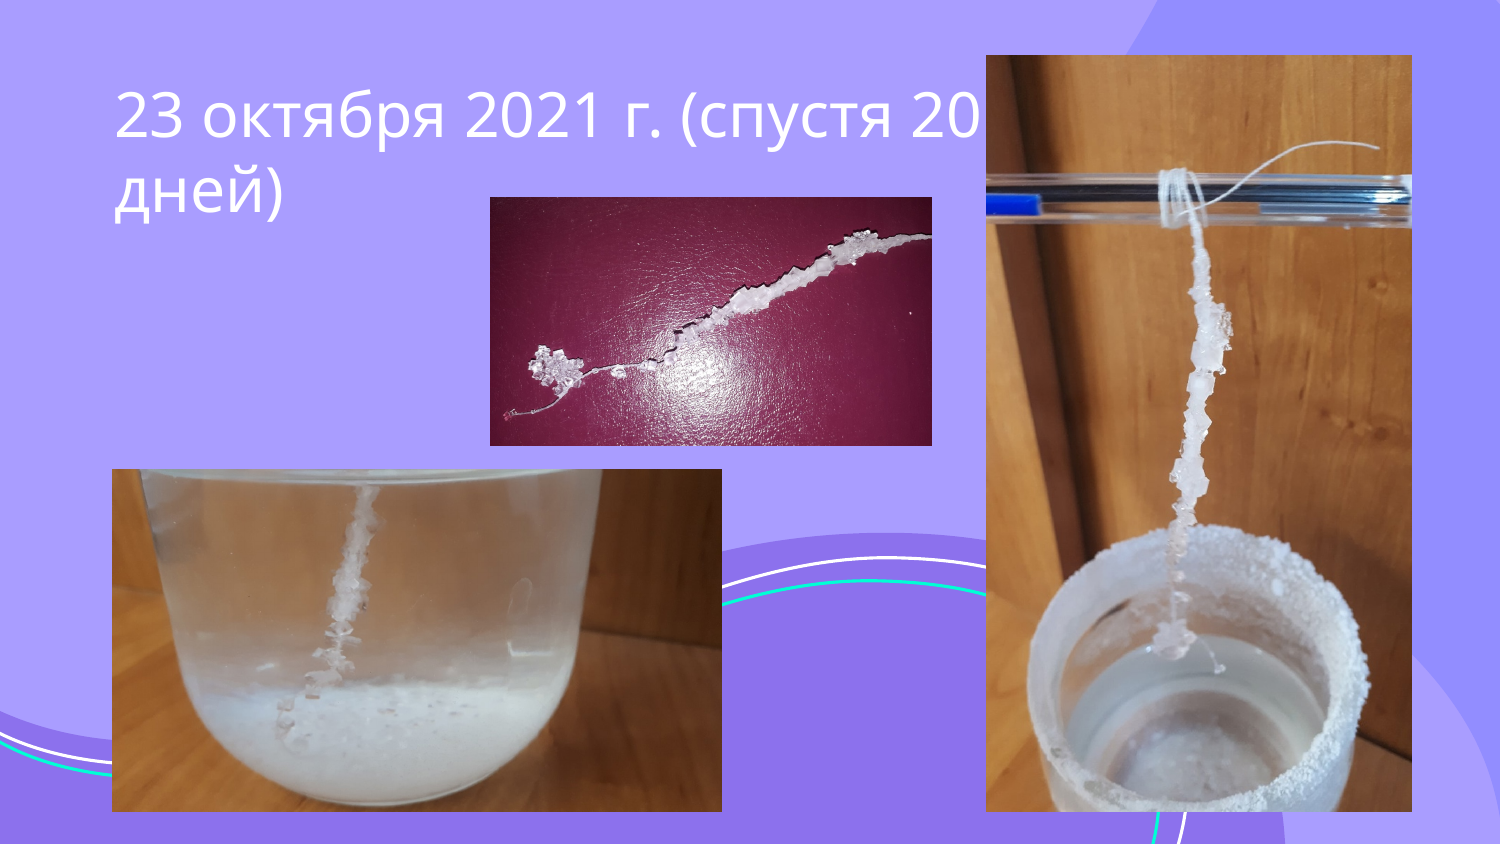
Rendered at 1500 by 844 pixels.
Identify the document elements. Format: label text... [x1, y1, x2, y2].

title 23 октября 2021 г. (спустя 20 дней) [99, 59, 981, 154]
picture [985, 55, 1412, 812]
picture [111, 468, 723, 812]
picture [489, 197, 932, 446]
